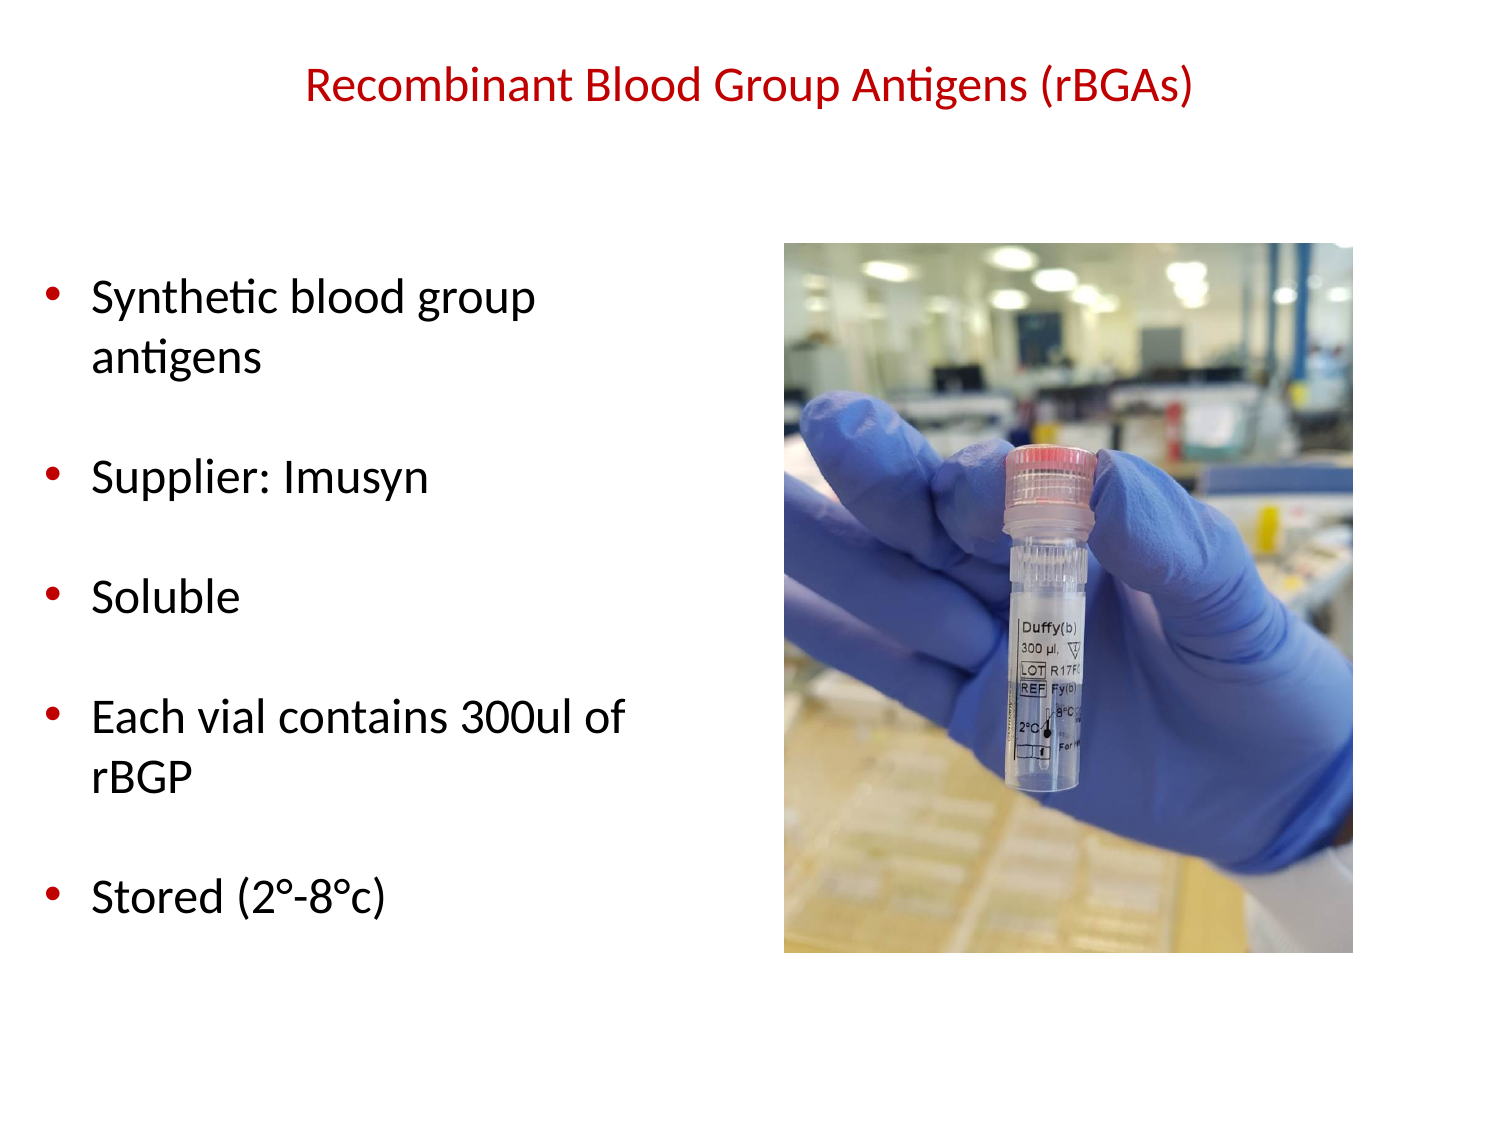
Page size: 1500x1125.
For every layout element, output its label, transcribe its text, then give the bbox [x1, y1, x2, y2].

text_box Synthetic blood group antigens Supplier: Imusyn Soluble Each vial contains 300ul of rBGP Stored (2°-8°c) [29, 196, 728, 931]
text_box Recombinant Blood Group Antigens (rBGAs) [52, 43, 1448, 119]
picture [784, 243, 1353, 953]
